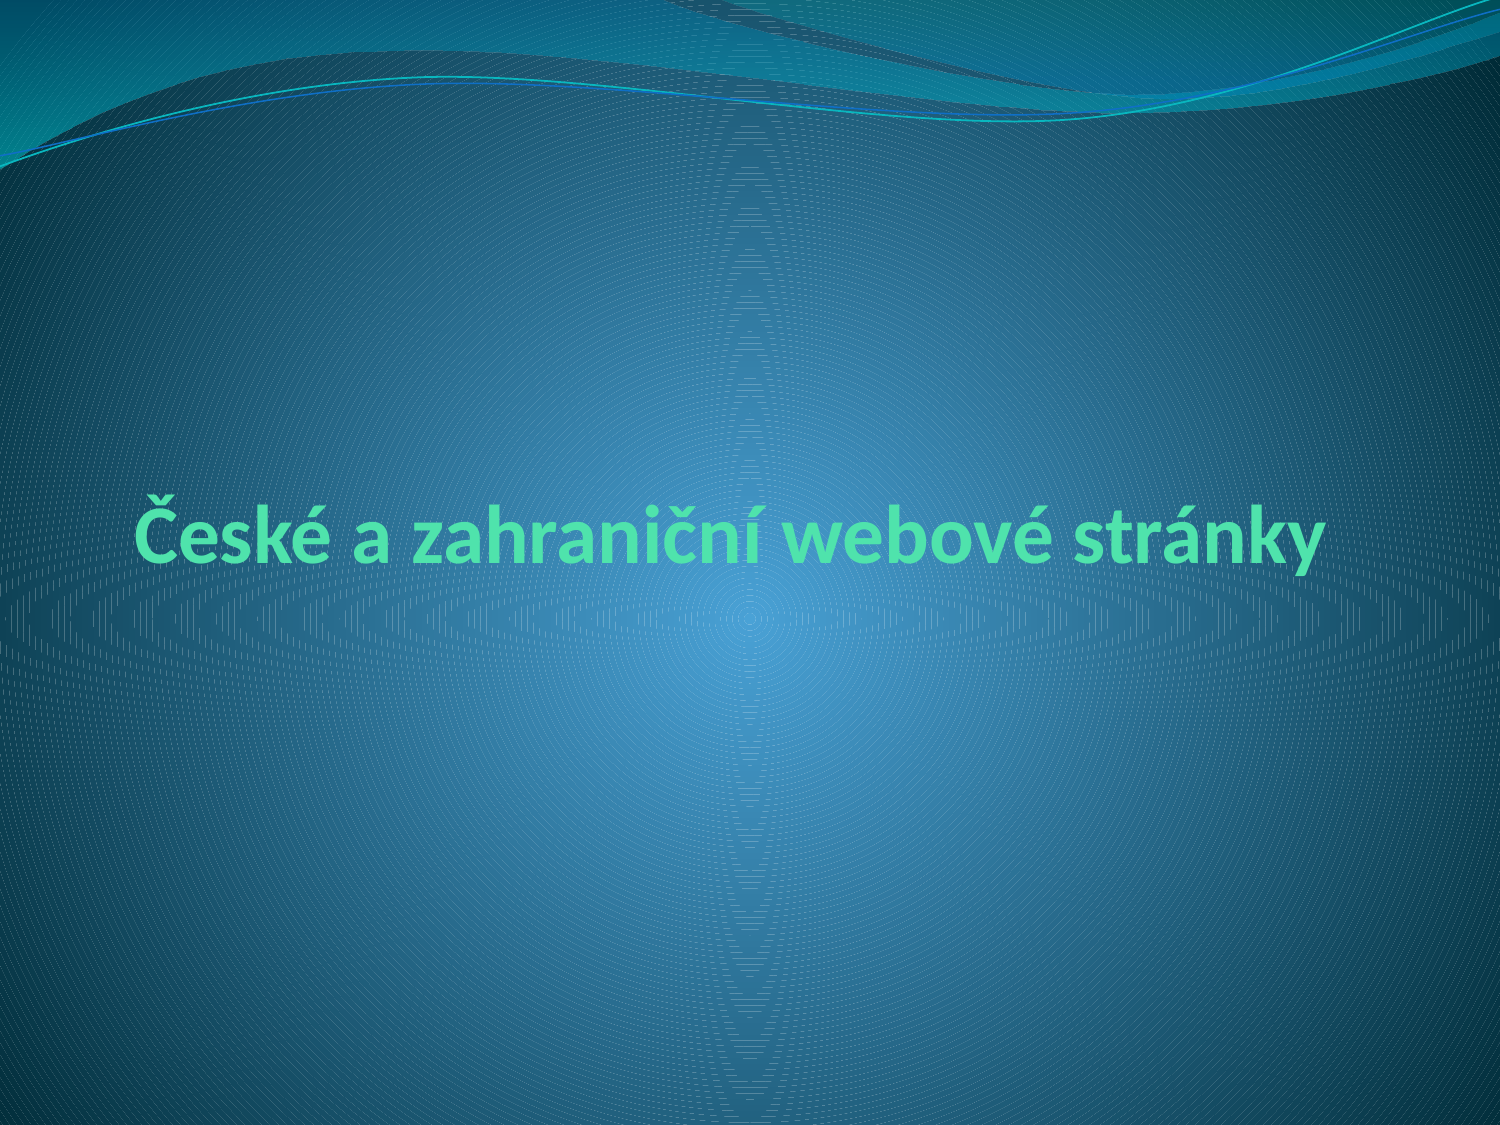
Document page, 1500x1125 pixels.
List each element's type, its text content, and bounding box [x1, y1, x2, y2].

title České a zahraniční webové stránky [93, 457, 1369, 681]
